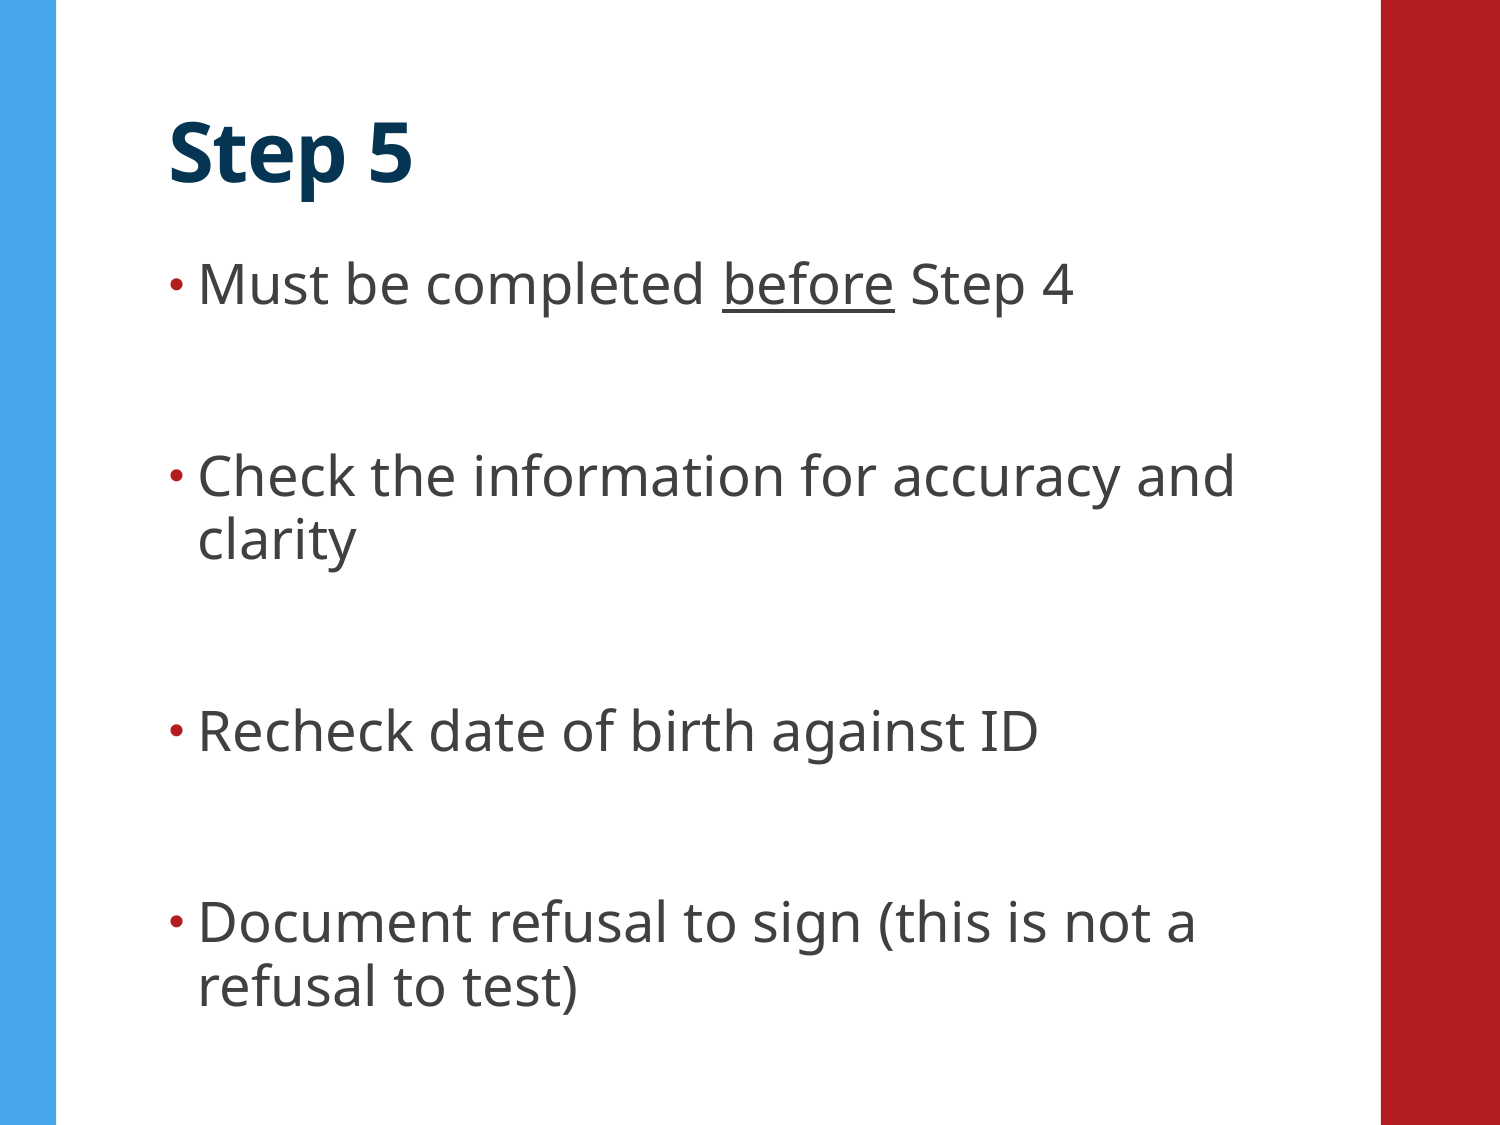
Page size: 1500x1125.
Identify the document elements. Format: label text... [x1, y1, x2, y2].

list Must be completed before Step 4 Check the information for accuracy and clarity Recheck date of birth against ID Document refusal to sign (this is not a refusal to test) [153, 246, 1335, 1032]
title Step 5 [153, 93, 1347, 209]
